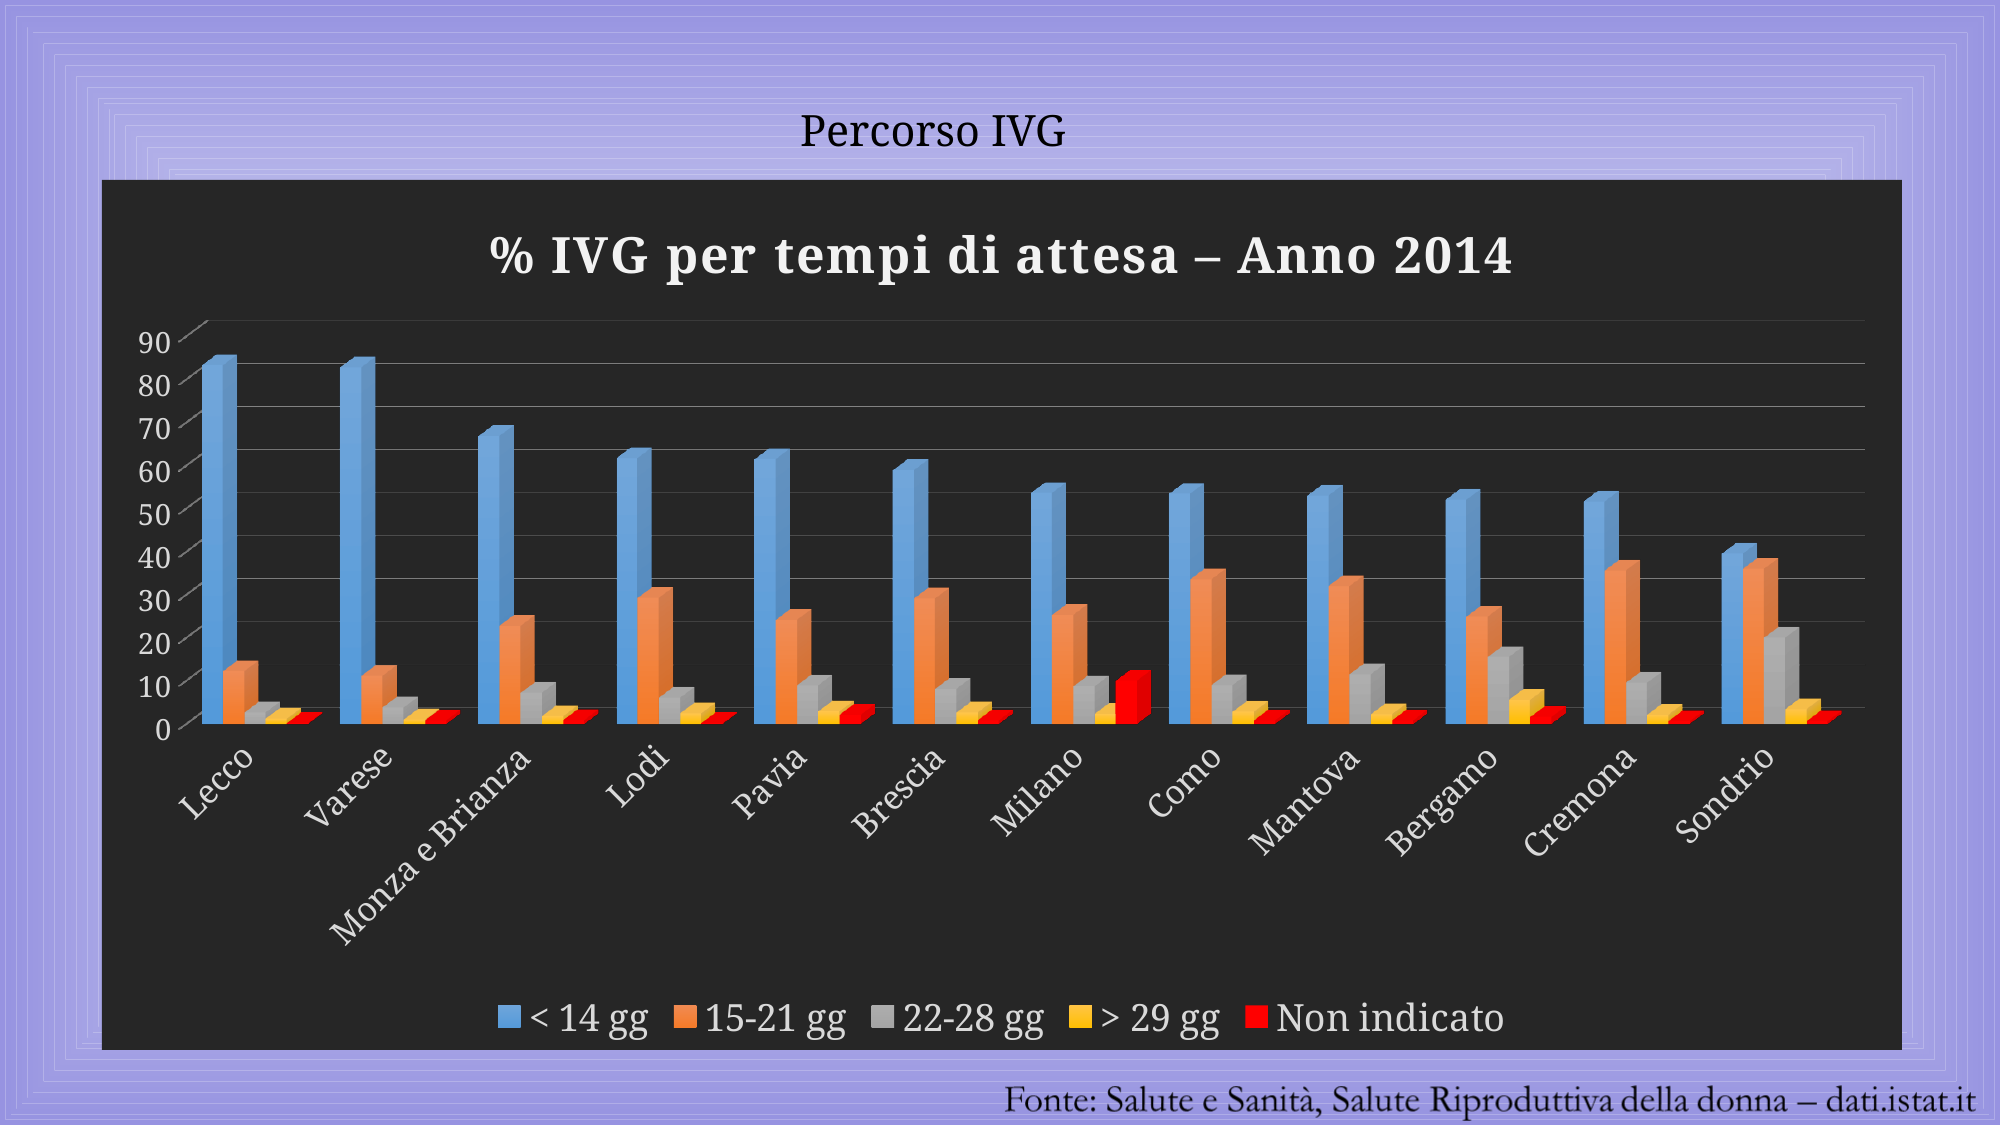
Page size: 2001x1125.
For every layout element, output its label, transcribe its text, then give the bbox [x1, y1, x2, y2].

title Percorso IVG [588, 101, 1278, 179]
picture [980, 1064, 2000, 1125]
chart [101, 179, 1902, 1050]
